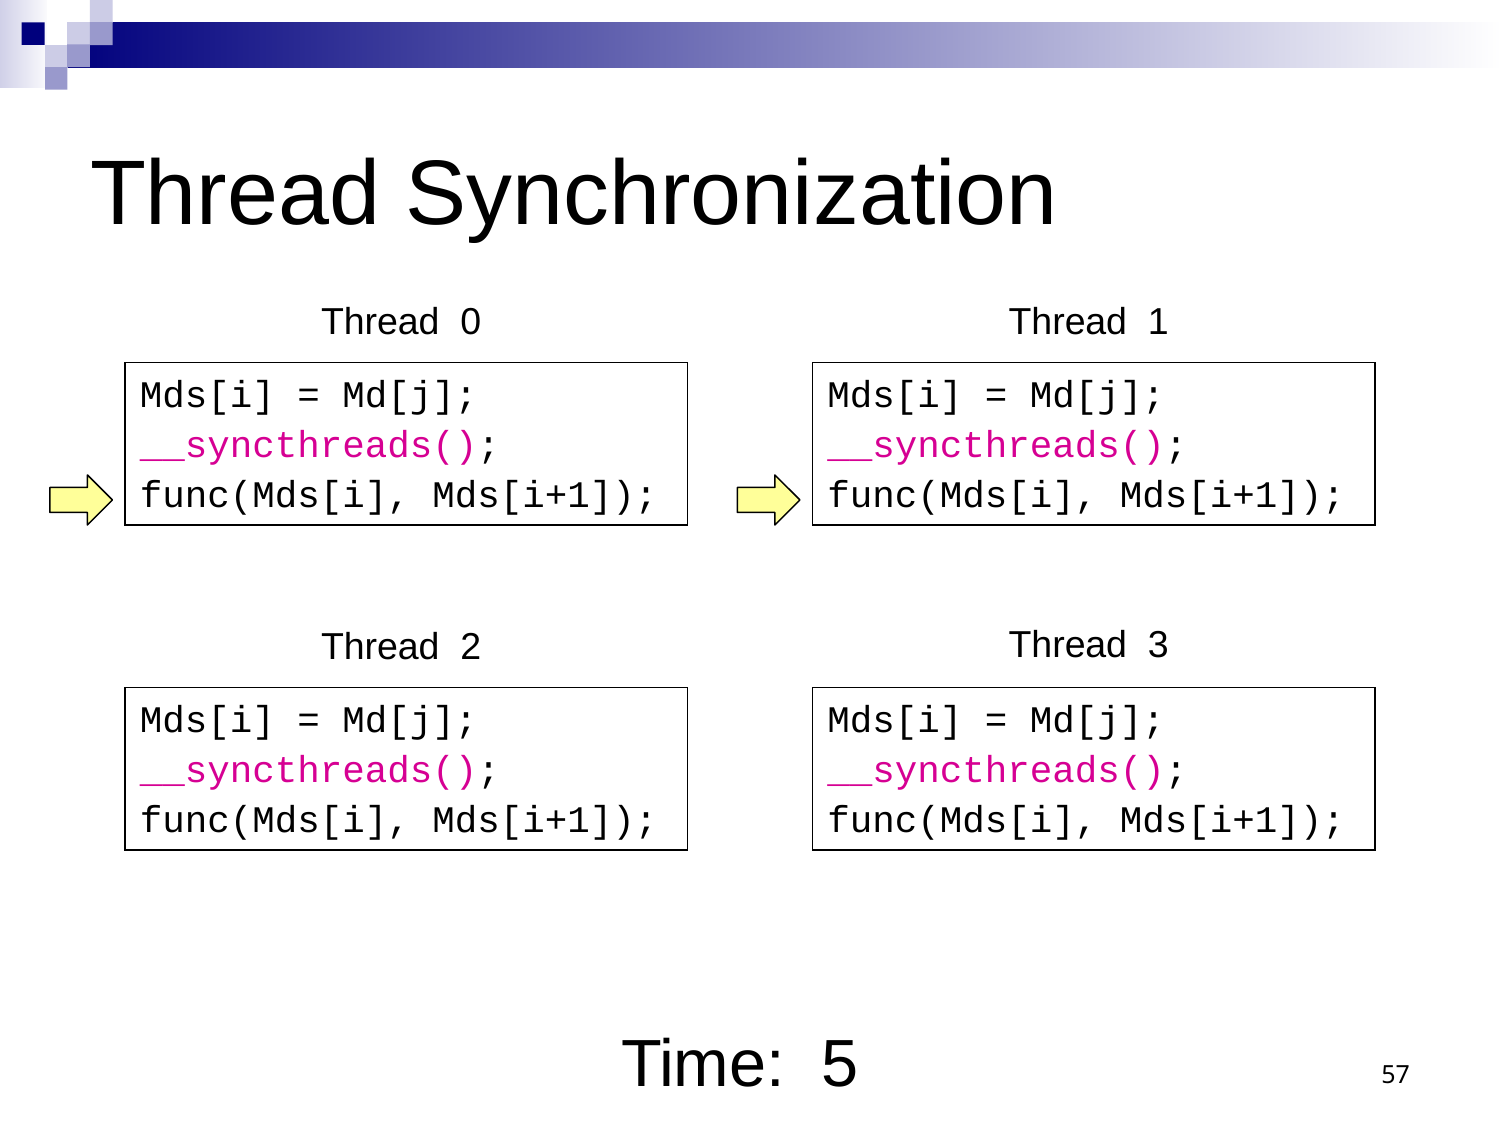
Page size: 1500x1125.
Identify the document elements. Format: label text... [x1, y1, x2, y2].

text_box Thread 3 [993, 612, 1194, 673]
text_box Mds[i] = Md[j]; __syncthreads(); func(Mds[i], Mds[i+1]); [812, 687, 1375, 850]
text_box [737, 474, 800, 526]
text_box Thread 2 [306, 614, 507, 674]
slide_number 57 [1074, 1024, 1426, 1101]
text_box [49, 474, 113, 526]
text_box Mds[i] = Md[j]; __syncthreads(); func(Mds[i], Mds[i+1]); [125, 362, 688, 525]
text_box Mds[i] = Md[j]; __syncthreads(); func(Mds[i], Mds[i+1]); [812, 362, 1375, 525]
text_box Time: 5 [606, 1012, 894, 1108]
text_box Mds[i] = Md[j]; __syncthreads(); func(Mds[i], Mds[i+1]); [125, 687, 688, 850]
text_box Thread 0 [306, 289, 507, 349]
text_box Thread 1 [993, 289, 1194, 349]
title Thread Synchronization [75, 75, 1425, 300]
